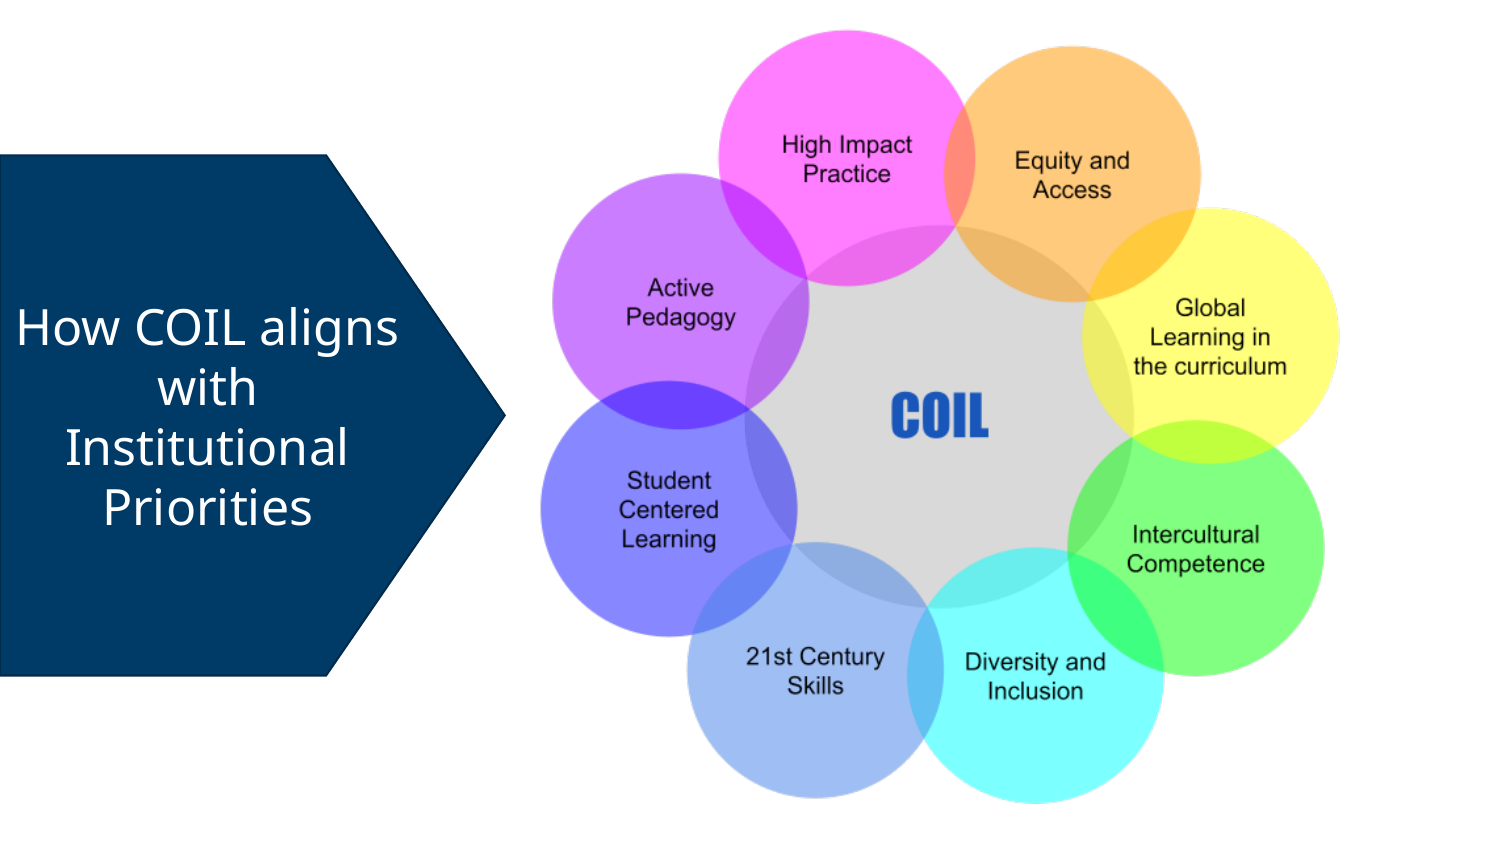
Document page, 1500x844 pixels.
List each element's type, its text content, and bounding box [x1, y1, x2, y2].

text_box How COIL aligns with Institutional Priorities [0, 155, 206, 676]
picture [211, 0, 1500, 844]
